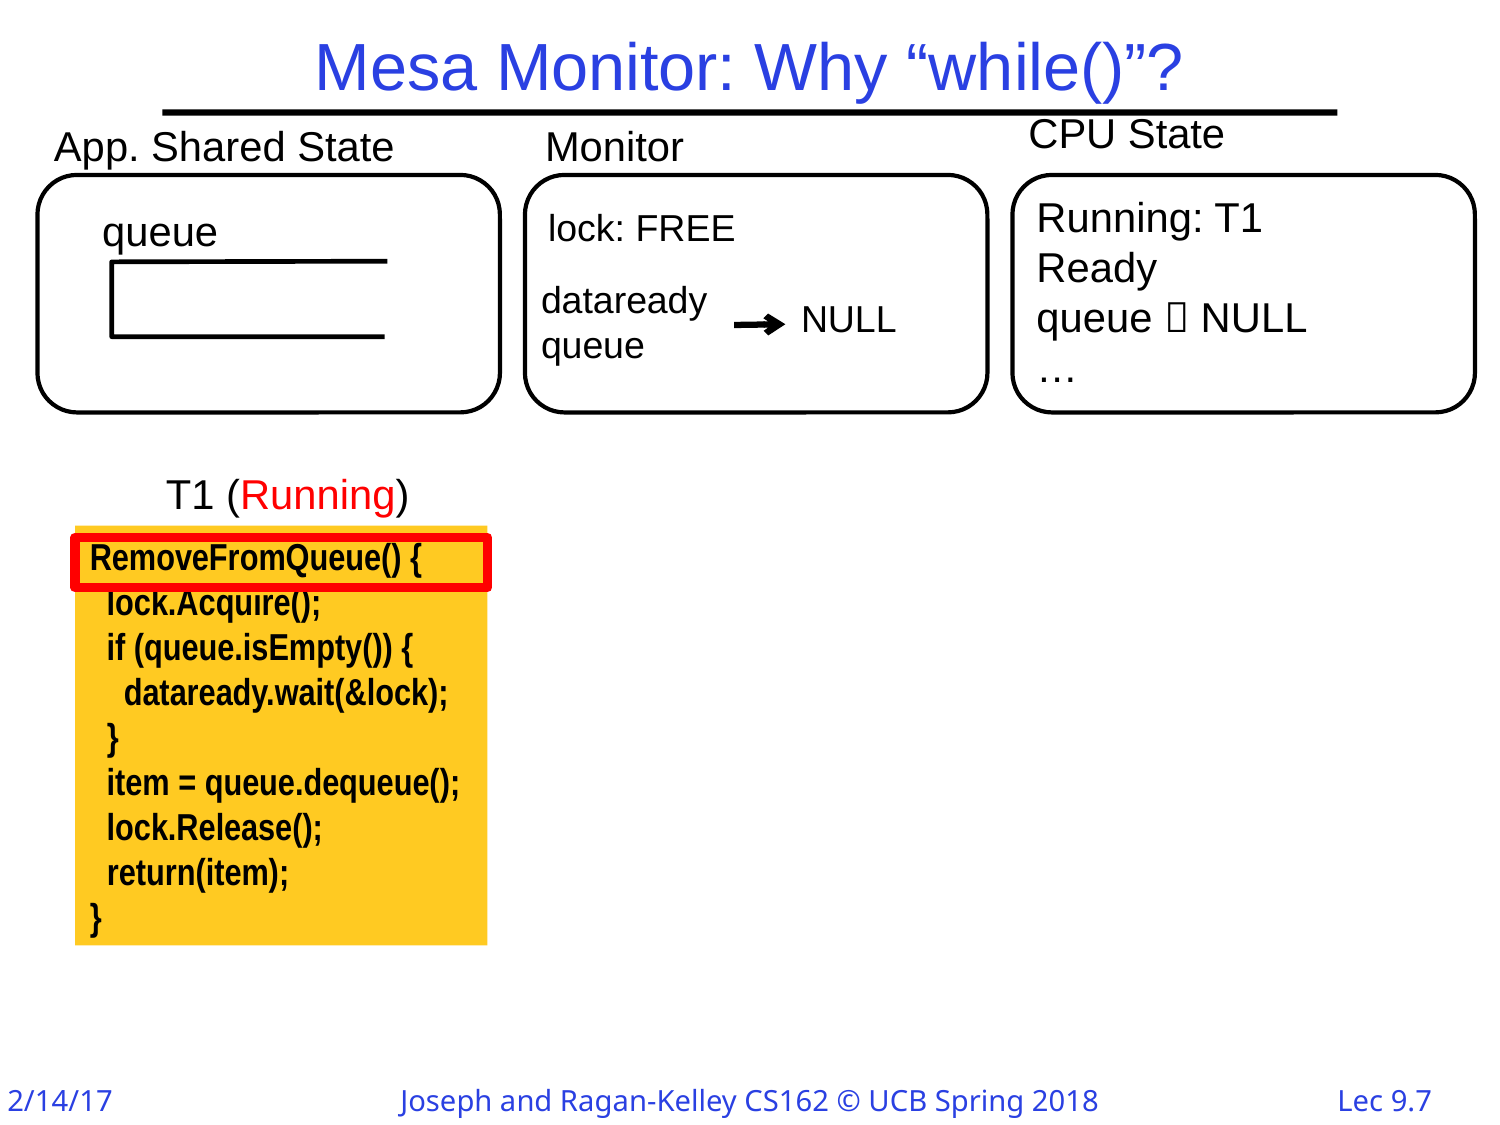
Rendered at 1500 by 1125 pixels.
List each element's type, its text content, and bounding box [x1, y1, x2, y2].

text_box App. Shared State [39, 112, 410, 178]
text_box T1 (Running) [150, 460, 425, 525]
text_box [524, 174, 988, 413]
text_box lock: FREE [533, 197, 751, 257]
text_box [75, 537, 488, 588]
text_box CPU State [1013, 99, 1241, 165]
text_box Monitor [530, 112, 700, 178]
text_box RemoveFromQueue() { lock.Acquire(); if (queue.isEmpty()) { dataready.wait(&lock); } item = queue.dequeue(); lock.Release(); return(item); } [75, 588, 488, 946]
text_box RemoveFromQueue() { lock.Acquire(); if (queue.isEmpty()) { dataready.wait(&lock); } item = queue.dequeue(); lock.Release(); return(item); } [75, 525, 488, 537]
text_box NULL [786, 287, 912, 348]
title Mesa Monitor: Why “while()”? [162, 24, 1338, 113]
text_box [1012, 189, 1021, 398]
text_box dataready queue [526, 268, 723, 374]
text_box [1022, 174, 1475, 413]
text_box [37, 174, 500, 413]
text_box Running: T1 Ready queue  NULL … [1021, 183, 1323, 399]
